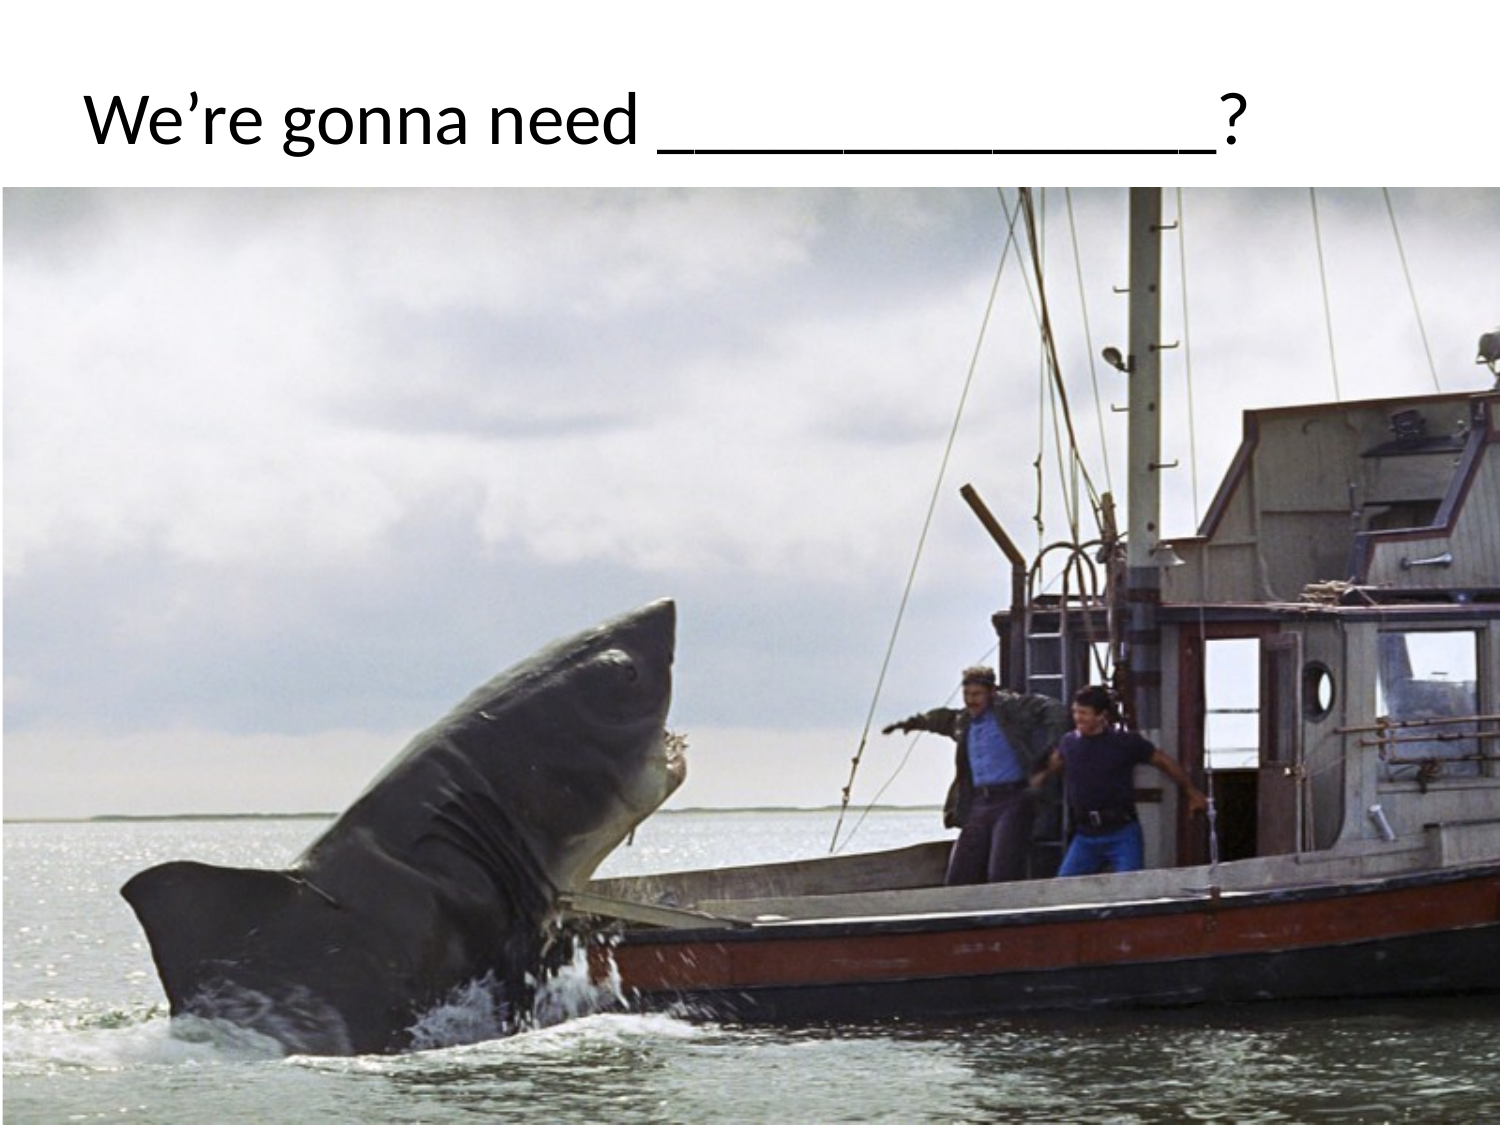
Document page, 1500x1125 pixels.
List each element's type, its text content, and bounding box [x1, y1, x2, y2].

text_box We’re gonna need _______________? [68, 62, 1419, 168]
picture [2, 187, 1500, 1125]
